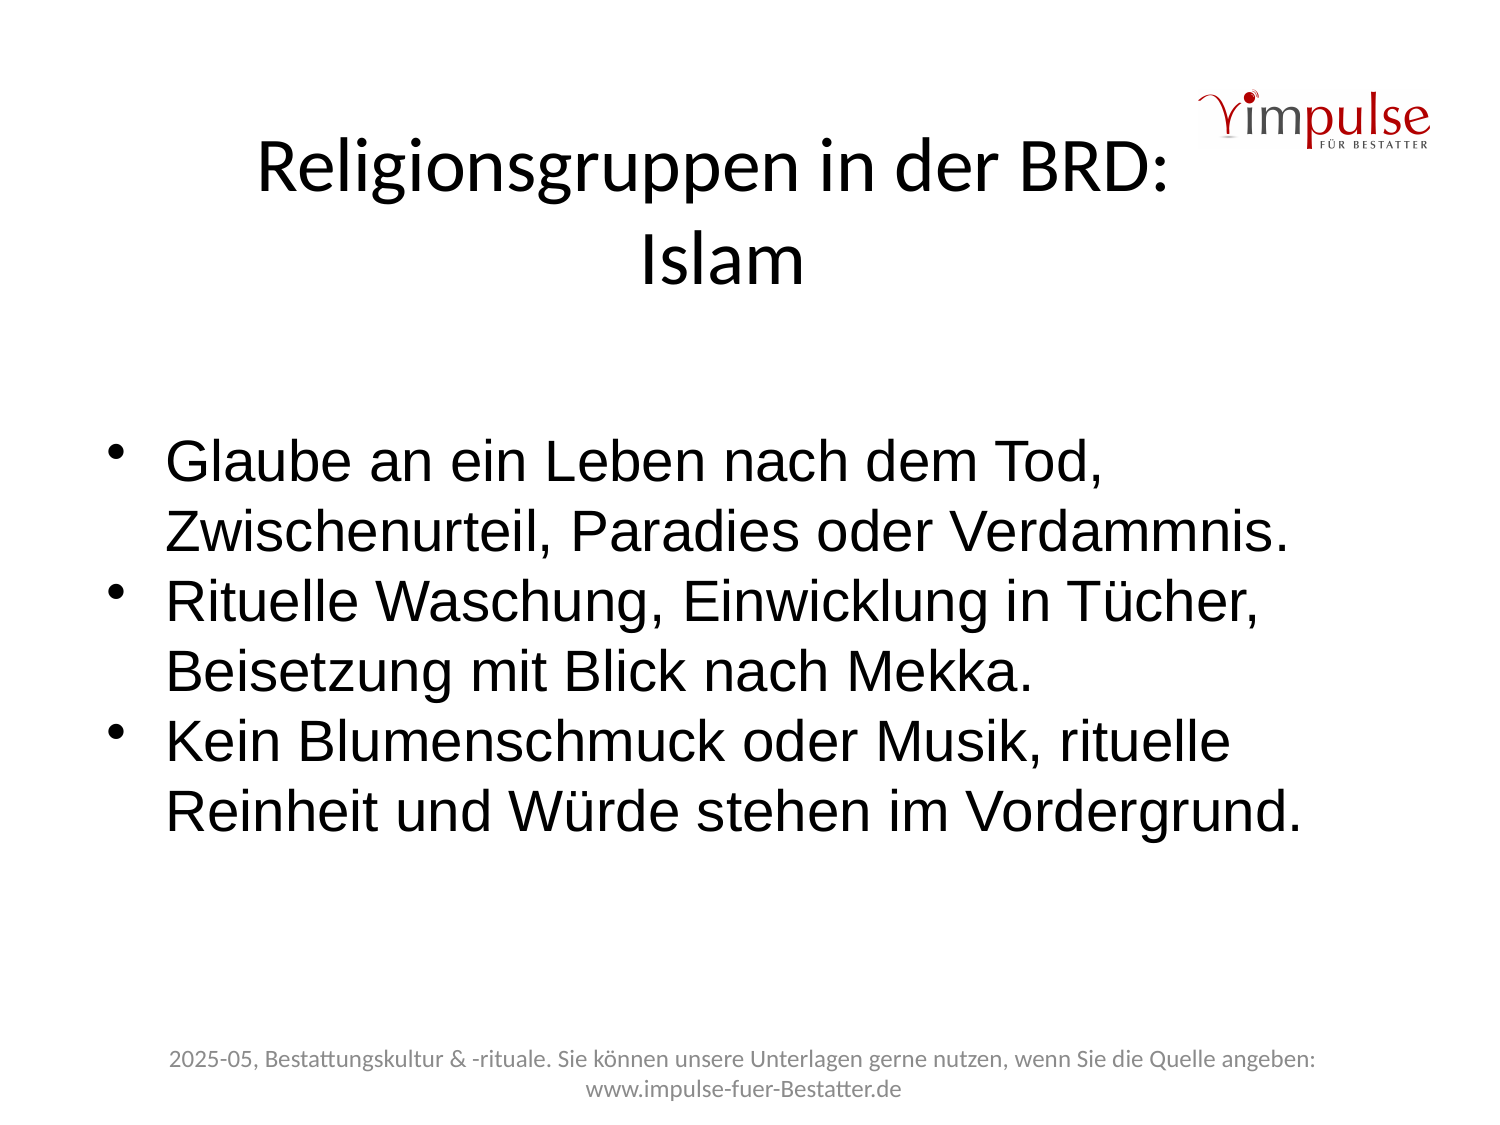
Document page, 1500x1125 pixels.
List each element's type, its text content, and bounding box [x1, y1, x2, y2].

title Religionsgruppen in der BRD: Islam [70, 106, 1376, 308]
footer 2025-05, Bestattungskultur & -rituale. Sie können unsere Unterlagen gerne nutzen, wenn Sie die Quelle angeben: www.impulse-fuer-Bestatter.de [100, 1042, 1388, 1103]
subtitle Glaube an ein Leben nach dem Tod, Zwischenurteil, Paradies oder Verdammnis. Rituelle Waschung, Einwicklung in Tücher, Beisetzung mit Blick nach Mekka. Kein Blumenschmuck oder Musik, rituelle Reinheit und Würde stehen im Vordergrund. [91, 299, 1412, 968]
picture [1198, 89, 1430, 150]
